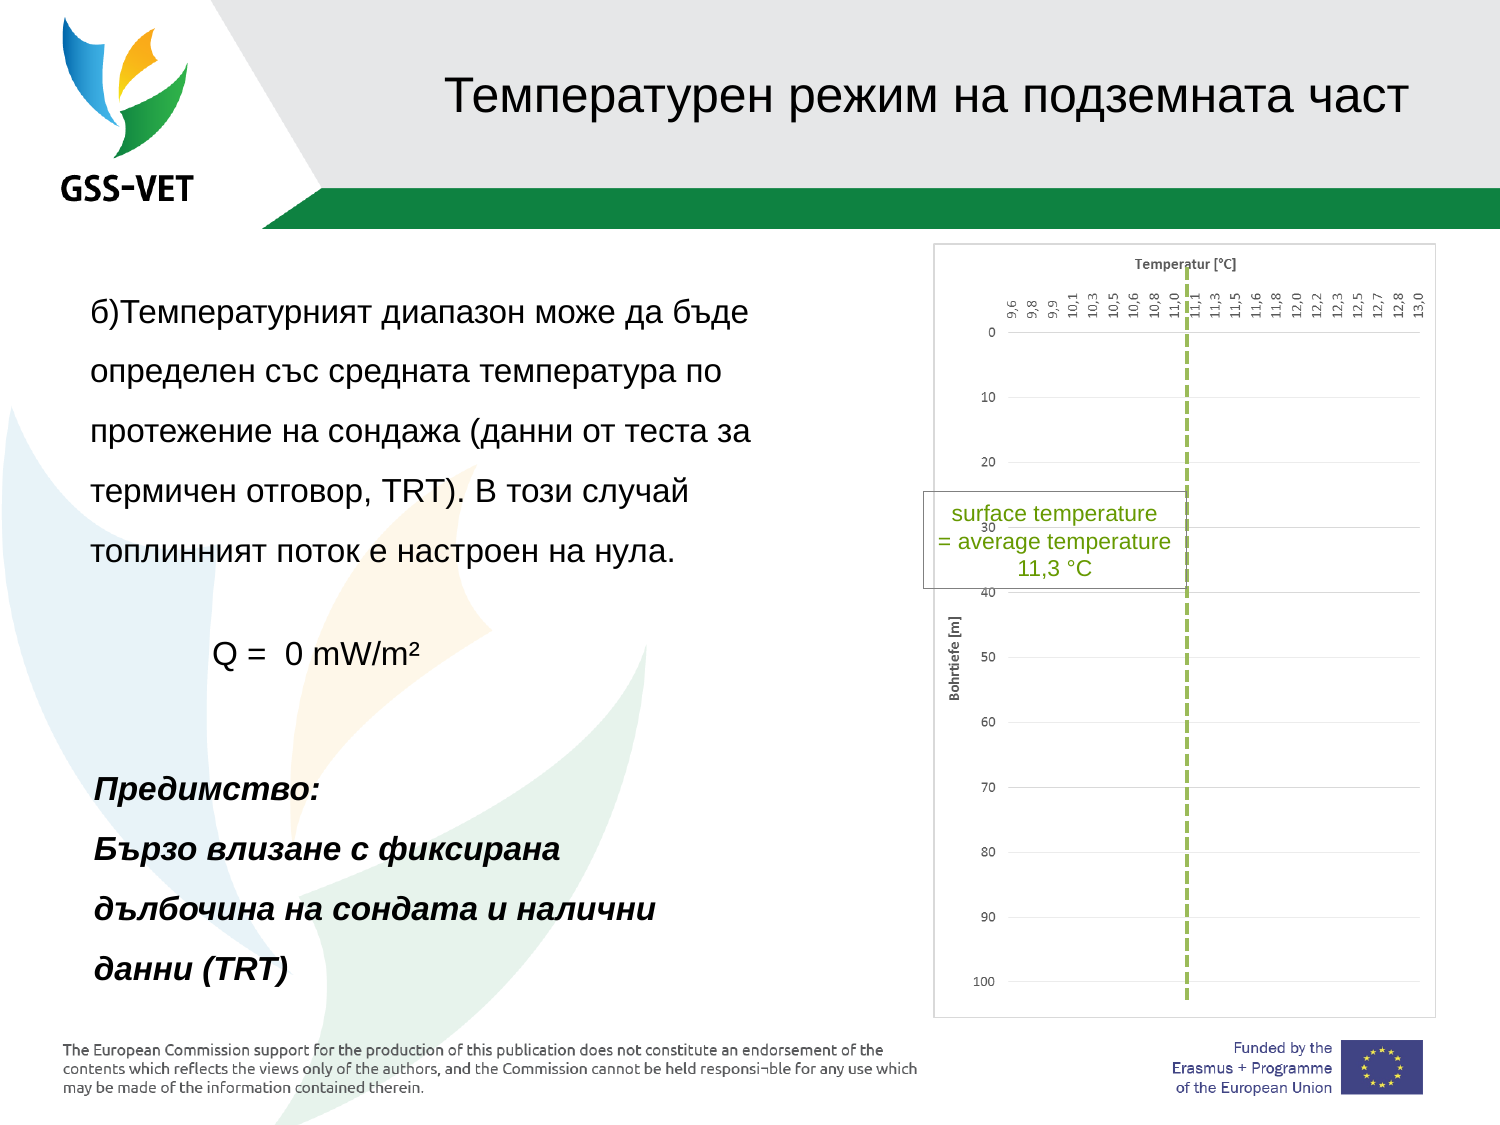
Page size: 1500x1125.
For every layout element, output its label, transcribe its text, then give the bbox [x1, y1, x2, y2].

list б)Температурният диапазон може да бъде определен със средната температура по протежение на сондажа (данни от теста за термичен отговор, TRT). В този случай топлинният поток е настроен на нула. [75, 262, 845, 1005]
text_box Q = 0 mW/m² [197, 604, 611, 679]
picture [0, 0, 1500, 1125]
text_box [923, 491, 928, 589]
title Температурен режим на подземната част [324, 0, 1425, 185]
text_box Предимство: Бързо влизане с фиксирана дълбочина на сондата и налични данни (TRT) [79, 739, 729, 870]
